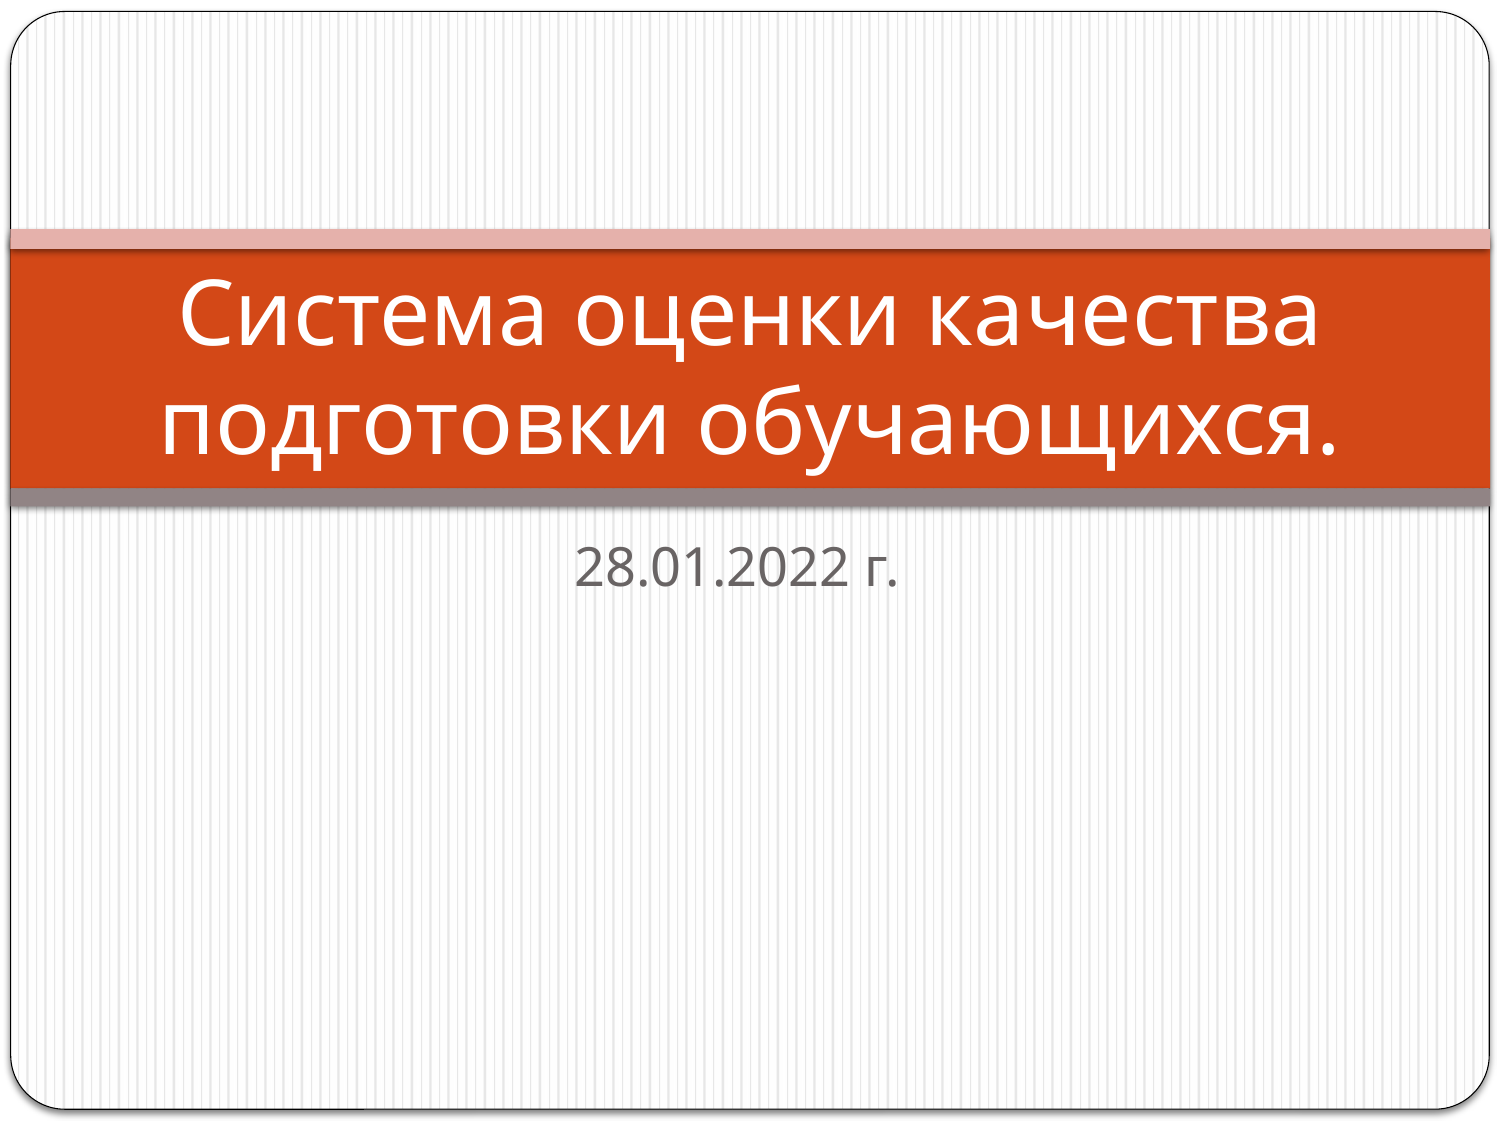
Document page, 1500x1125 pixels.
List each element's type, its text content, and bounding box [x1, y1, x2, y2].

subtitle 28.01.2022 г. [212, 525, 1263, 788]
title Система оценки качества подготовки обучающихся. [75, 247, 1425, 489]
